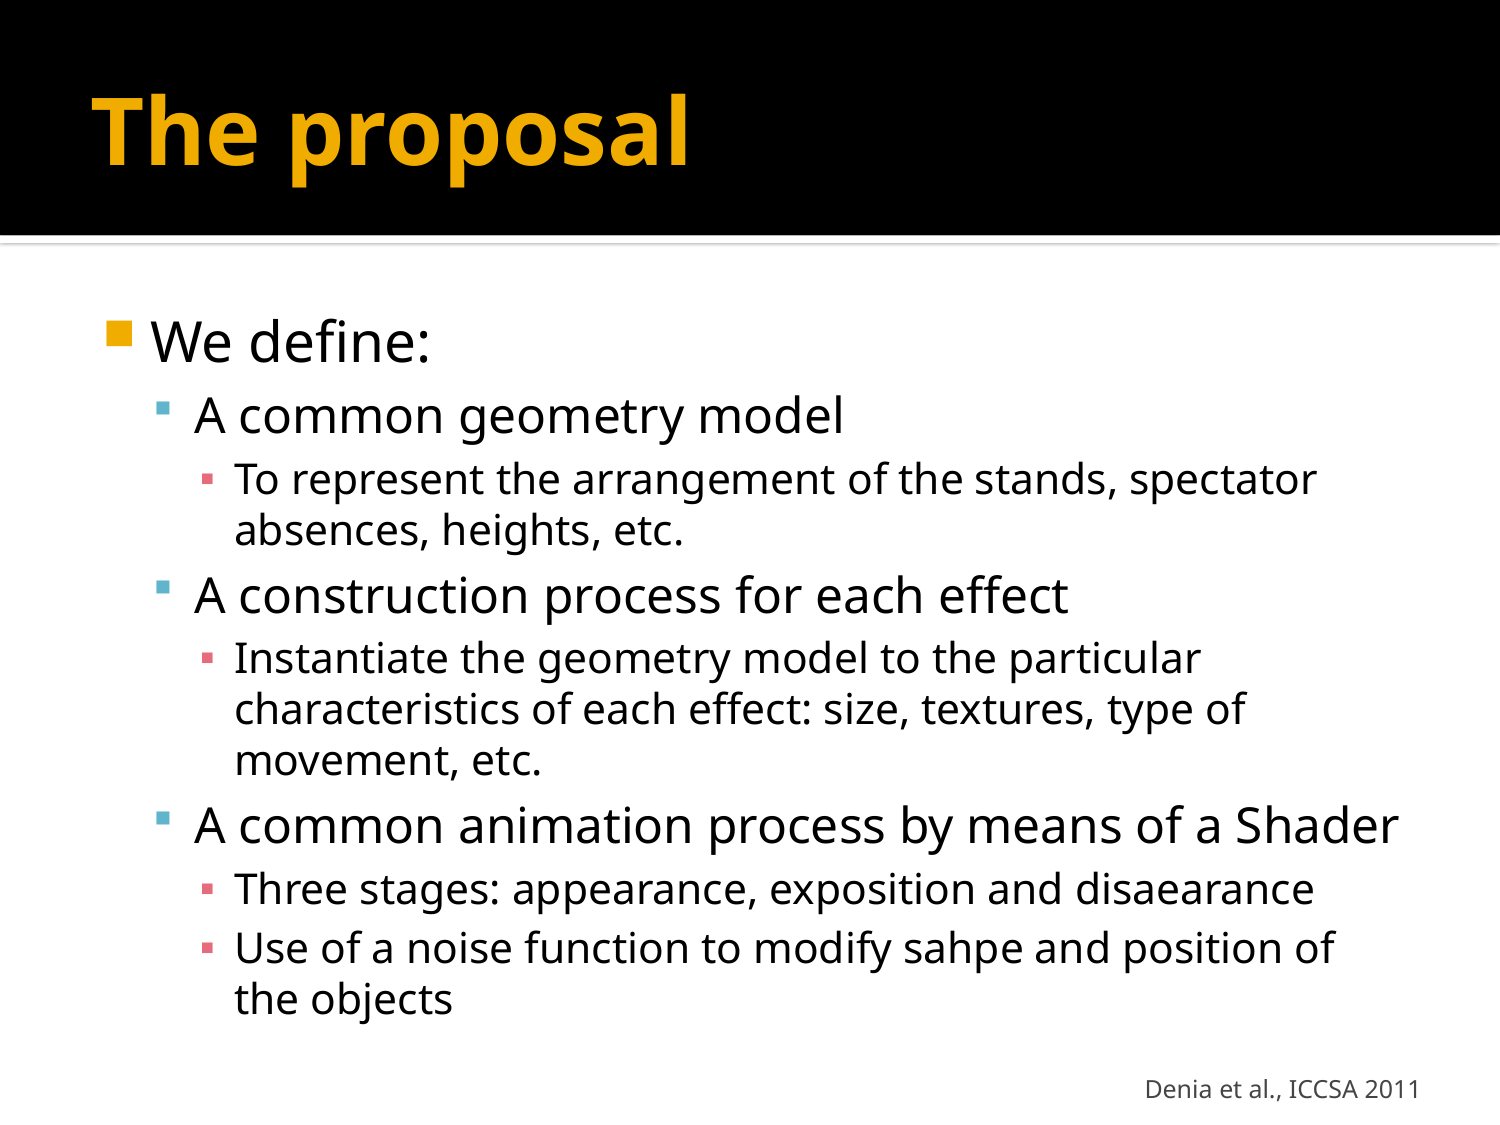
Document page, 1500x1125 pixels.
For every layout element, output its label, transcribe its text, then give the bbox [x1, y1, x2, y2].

title The proposal [75, 25, 1425, 231]
footer Denia et al., ICCSA 2011 [433, 1062, 1430, 1108]
list We define: A common geometry model To represent the arrangement of the stands, spectator absences, heights, etc. A construction process for each effect Instantiate the geometry model to the particular characteristics of each effect: size, textures, type of movement, etc. A common animation process by means of a Shader Three stages: appearance, exposition and disaearance Use of a noise function to modify sahpe and position of the objects [75, 291, 1425, 1050]
